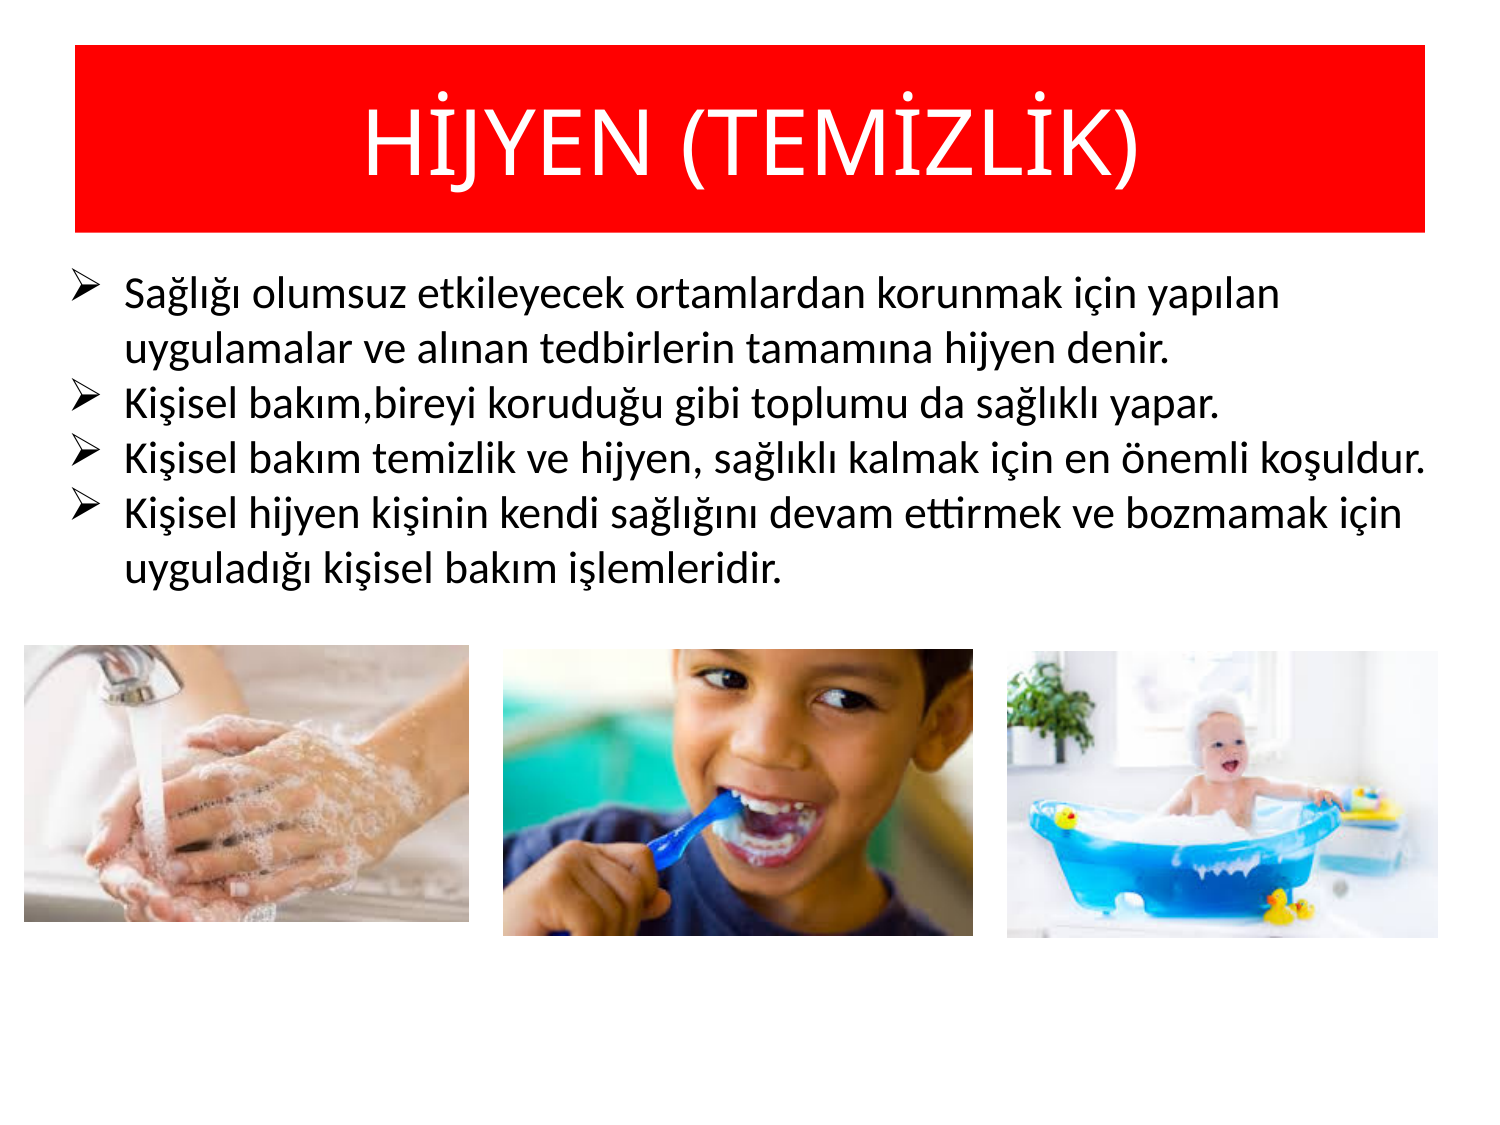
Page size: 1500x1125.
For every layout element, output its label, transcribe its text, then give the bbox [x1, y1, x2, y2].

picture [503, 649, 973, 936]
text_box Sağlığı olumsuz etkileyecek ortamlardan korunmak için yapılan uygulamalar ve alınan tedbirlerin tamamına hijyen denir. Kişisel bakım,bireyi koruduğu gibi toplumu da sağlıklı yapar. Kişisel bakım temizlik ve hijyen, sağlıklı kalmak için en önemli koşuldur. Kişisel hijyen kişinin kendi sağlığını devam ettirmek ve bozmamak için uyguladığı kişisel bakım işlemleridir. [53, 255, 1459, 600]
picture [24, 644, 469, 922]
picture [1007, 651, 1438, 938]
title HİJYEN (TEMİZLİK) [75, 45, 1425, 233]
